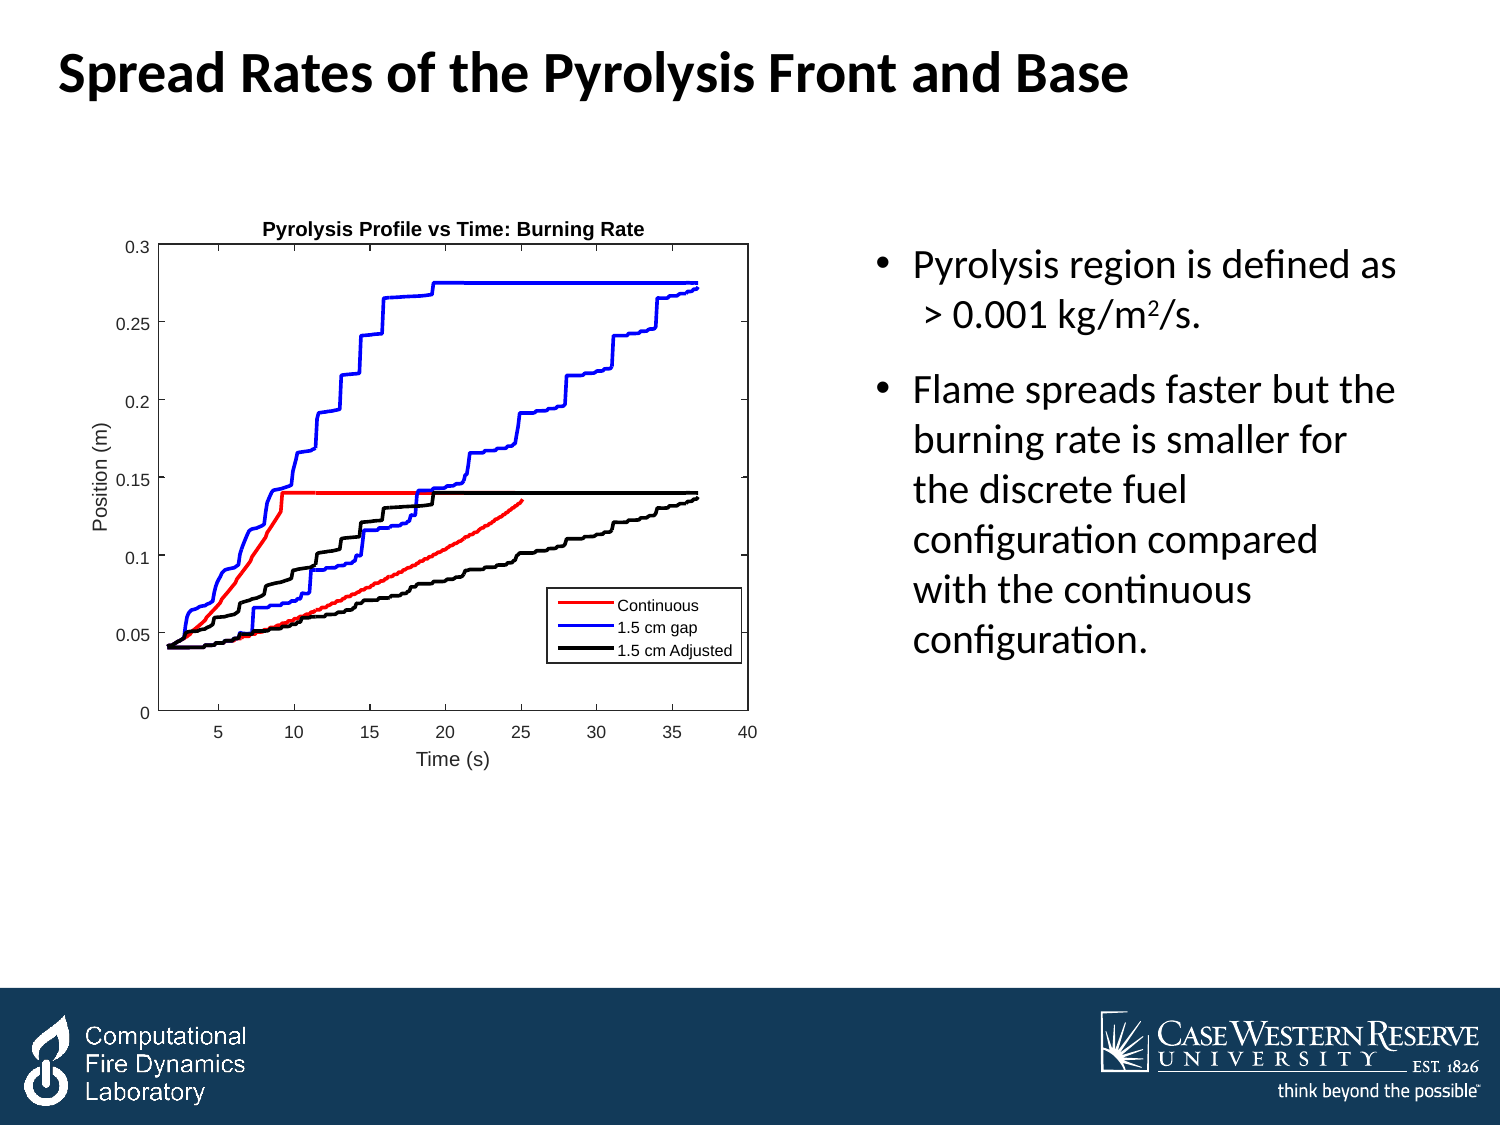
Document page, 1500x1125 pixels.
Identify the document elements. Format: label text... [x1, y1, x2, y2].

text_box Spread Rates of the Pyrolysis Front and Base [44, 27, 1208, 112]
picture [24, 1015, 247, 1106]
picture [59, 201, 819, 772]
